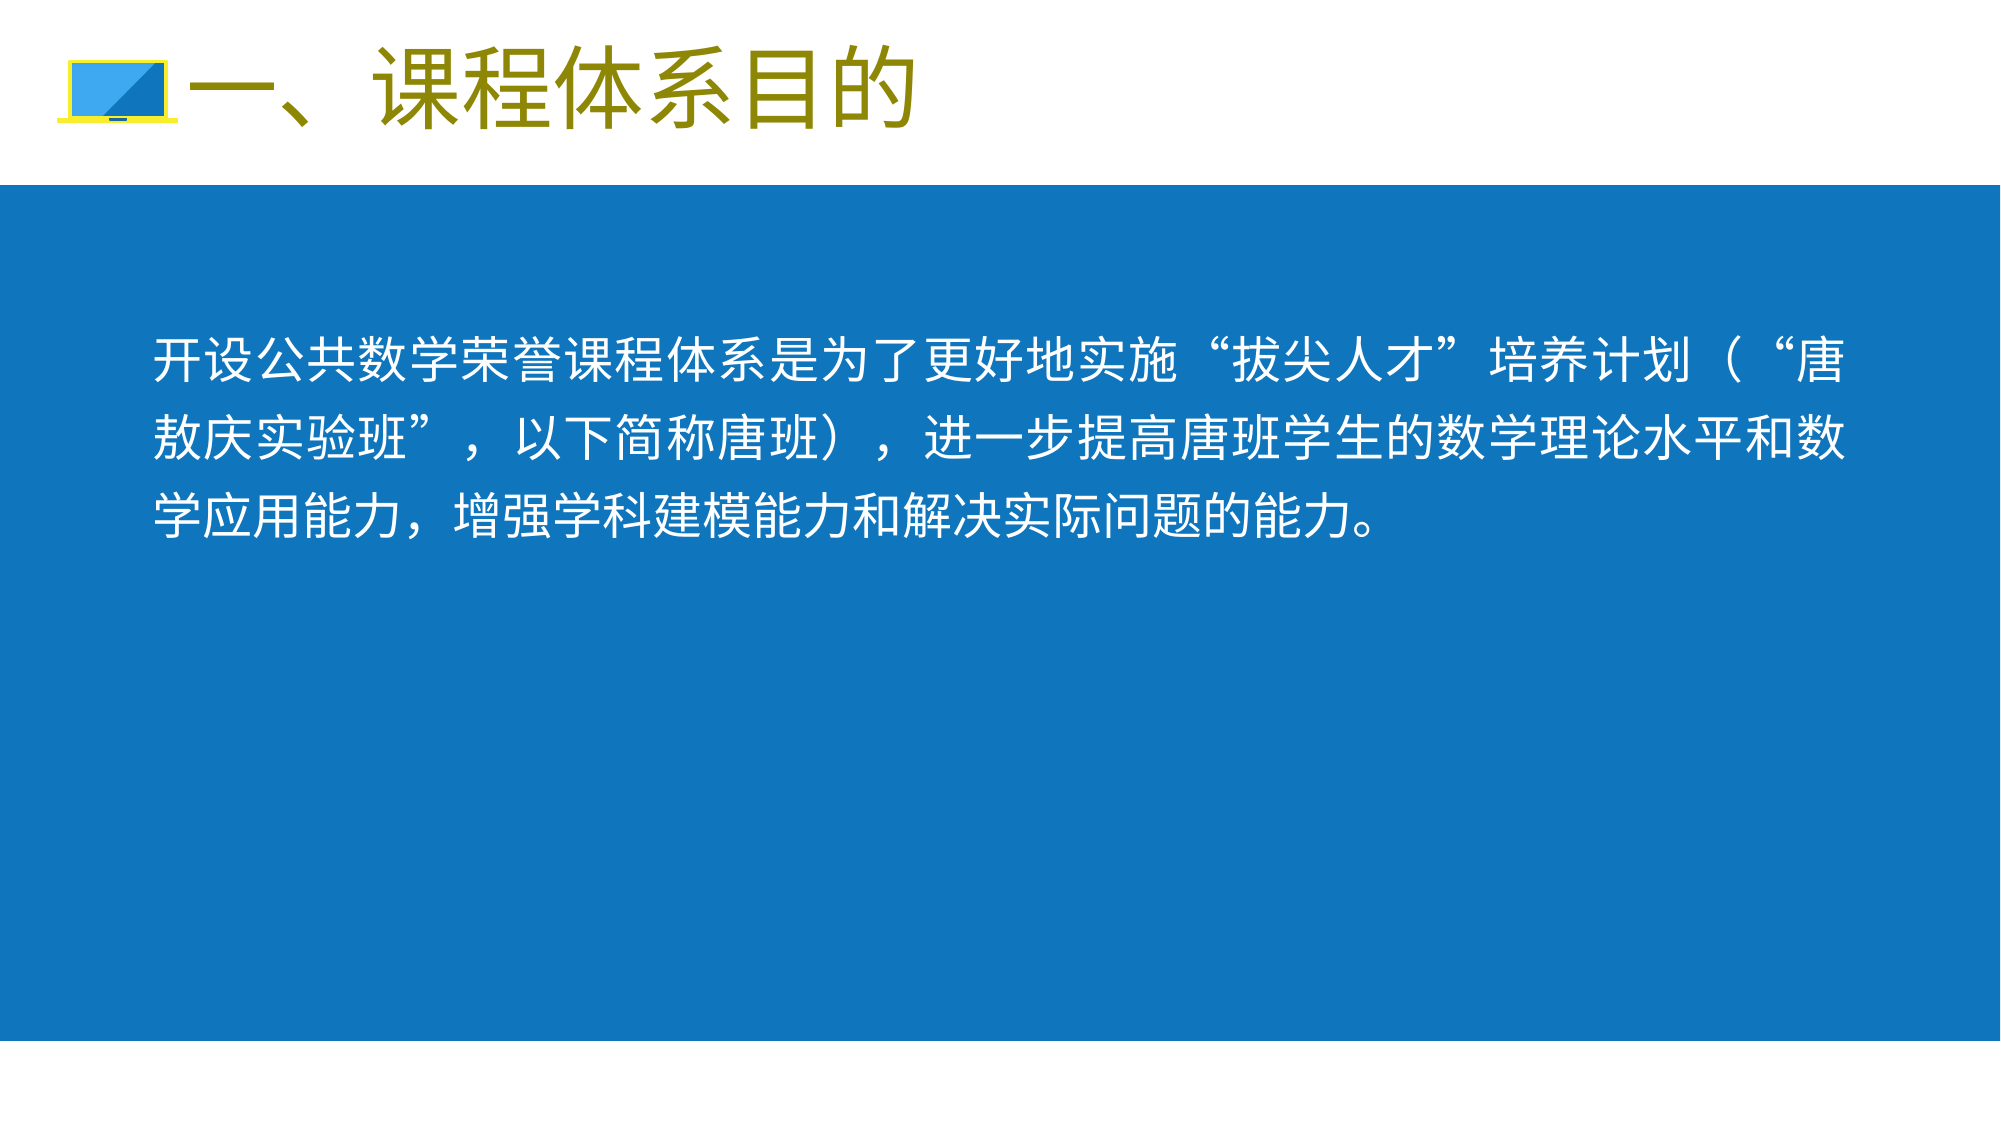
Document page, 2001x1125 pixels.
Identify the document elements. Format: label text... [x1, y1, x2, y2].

text_box 开设公共数学荣誉课程体系是为了更好地实施“拔尖人才”培养计划（“唐敖庆实验班”，以下简称唐班），进一步提高唐班学生的数学理论水平和数学应用能力，增强学科建模能力和解决实际问题的能力。 [137, 217, 1863, 1014]
picture [0, 0, 2001, 1125]
text_box 一、课程体系目的 [171, 0, 1863, 186]
